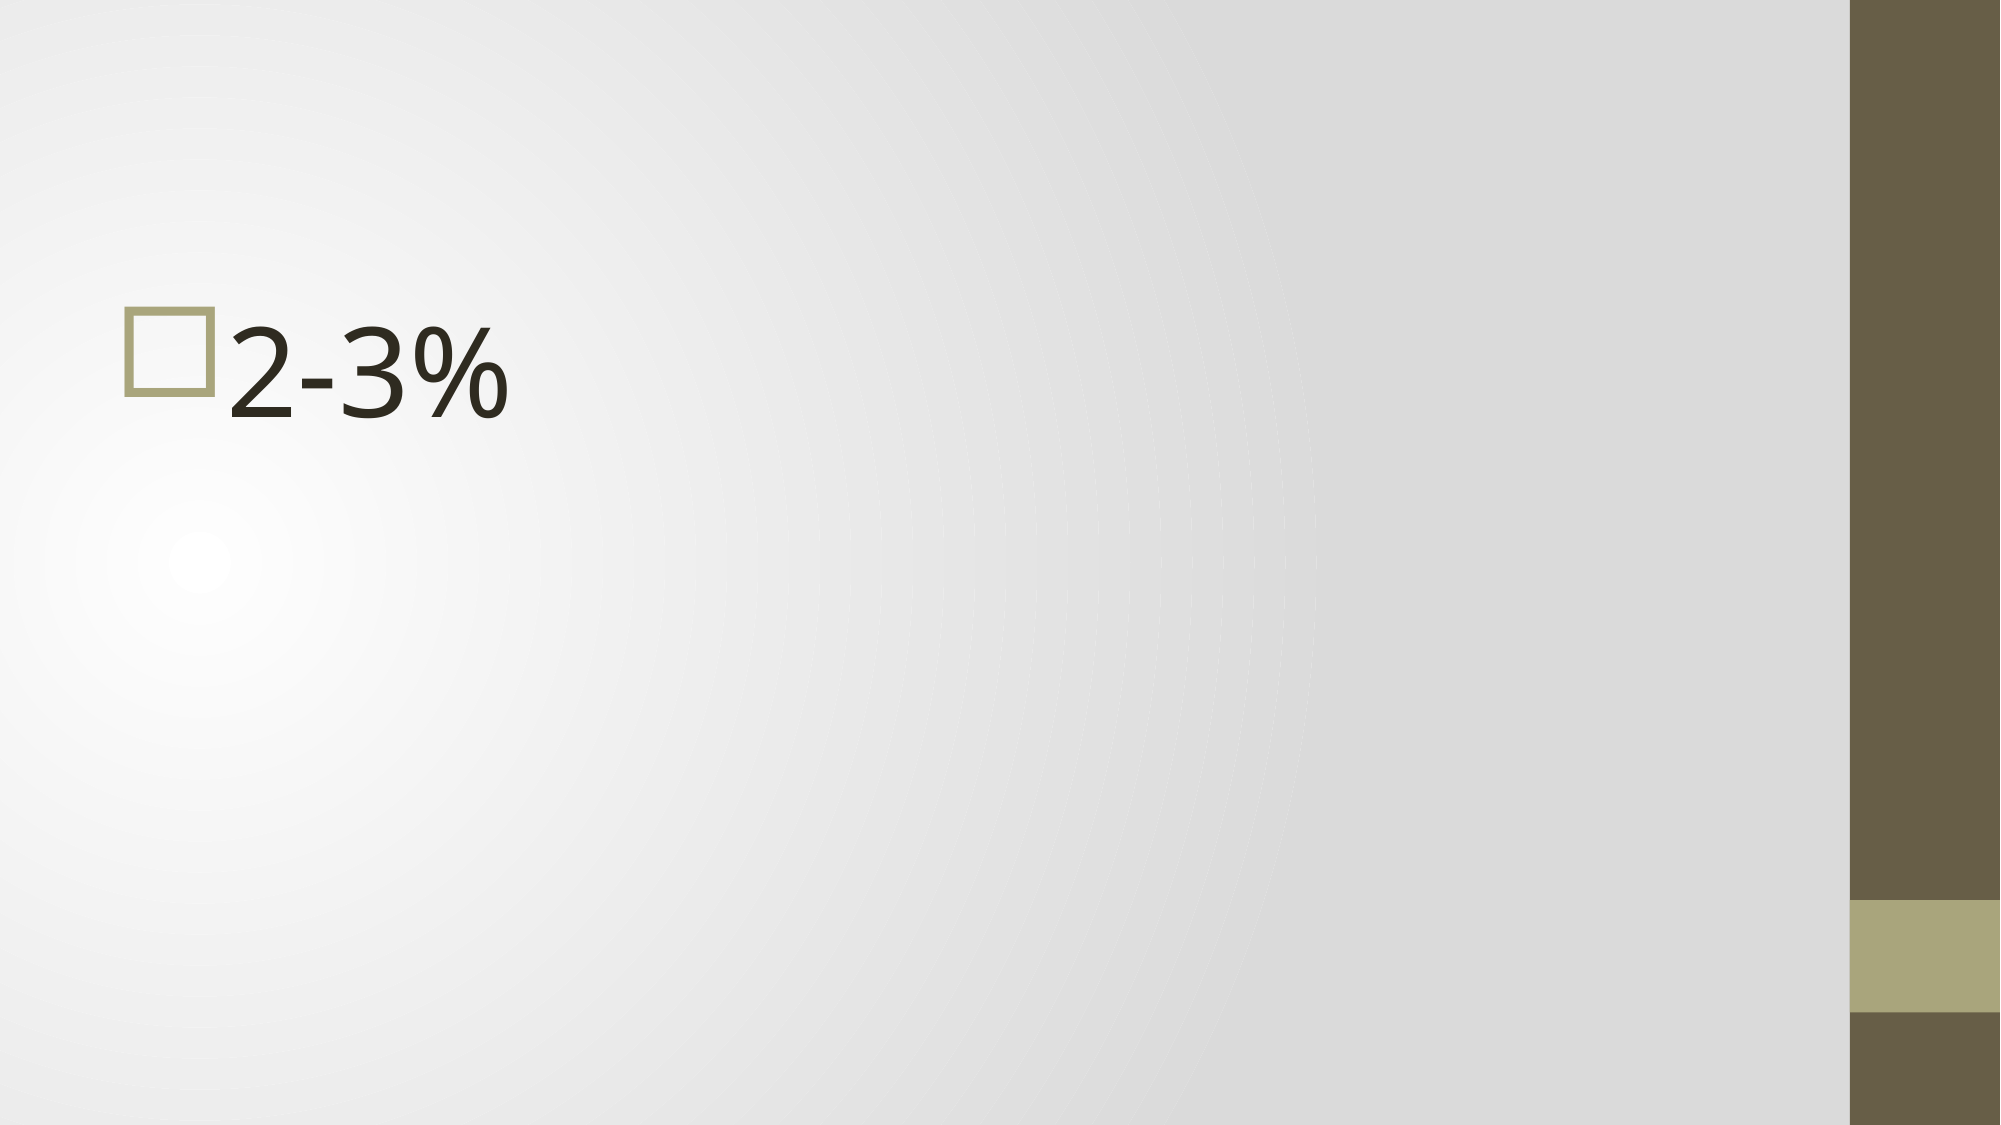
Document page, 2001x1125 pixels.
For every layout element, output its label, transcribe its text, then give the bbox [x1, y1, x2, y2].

list 2-3% [99, 262, 1767, 1050]
